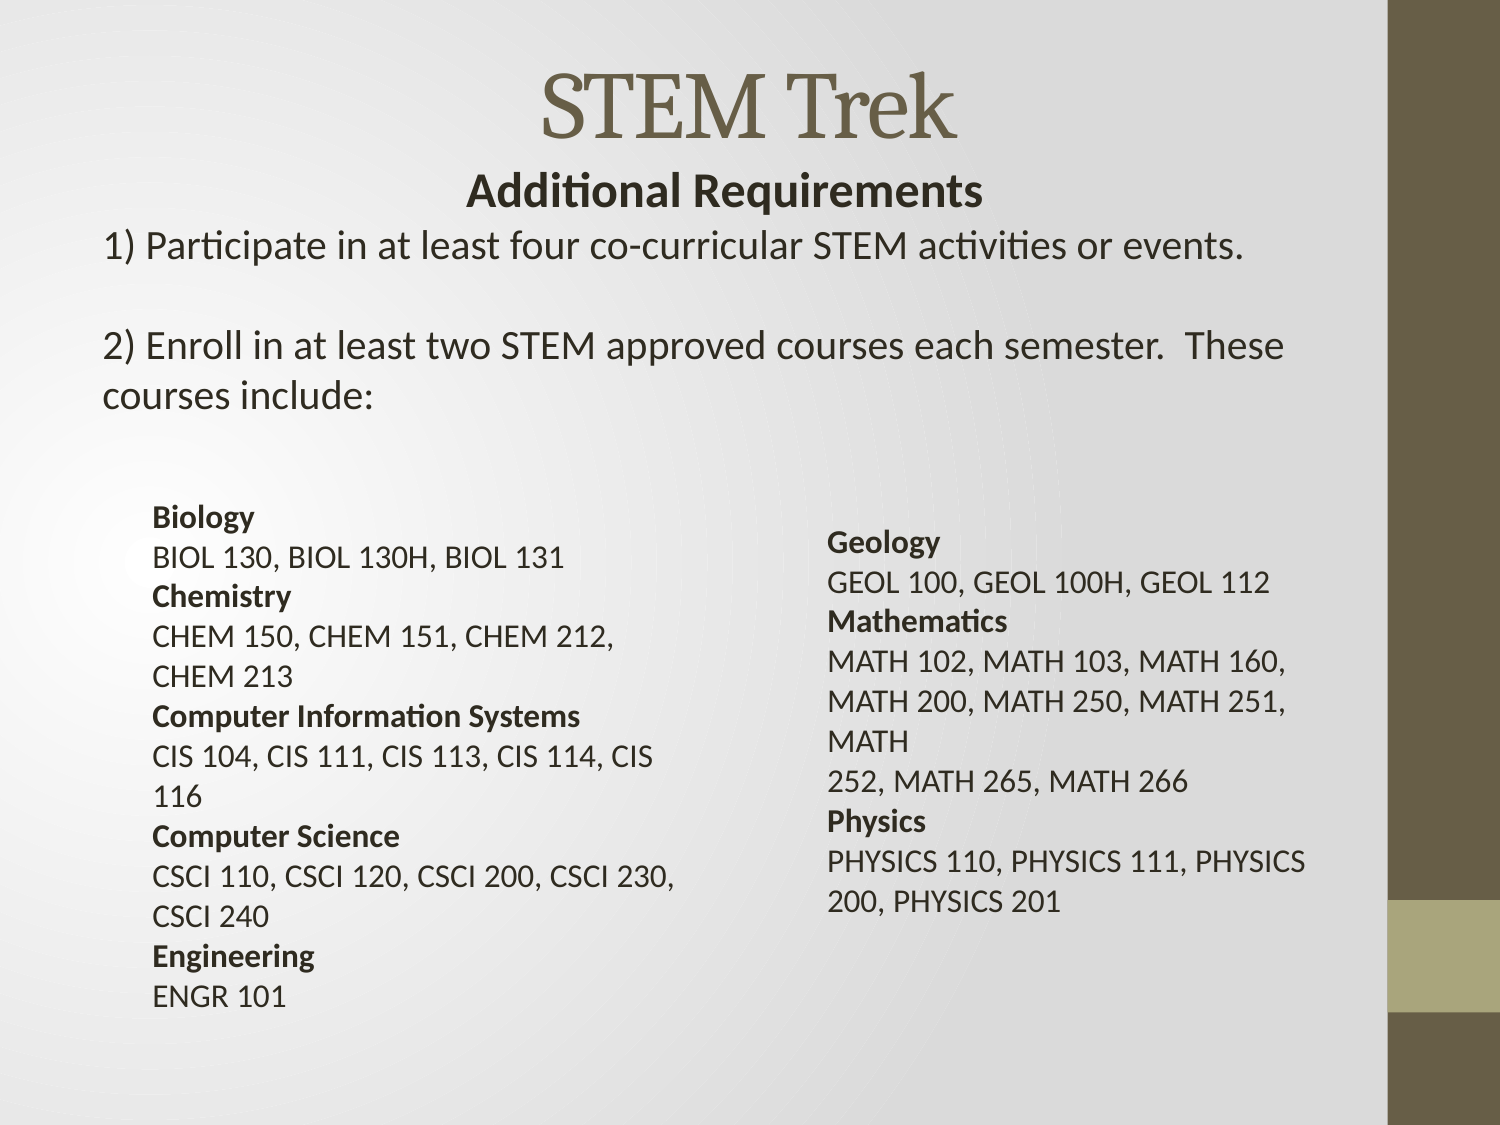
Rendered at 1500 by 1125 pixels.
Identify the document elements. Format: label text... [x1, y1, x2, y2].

text_box Biology BIOL 130, BIOL 130H, BIOL 131 Chemistry CHEM 150, CHEM 151, CHEM 212, CHEM 213 Computer Information Systems CIS 104, CIS 111, CIS 113, CIS 114, CIS 116 Computer Science CSCI 110, CSCI 120, CSCI 200, CSCI 230, CSCI 240 Engineering ENGR 101 [137, 487, 700, 1022]
text_box Additional Requirements 1) Participate in at least four co-curricular STEM activities or events. 2) Enroll in at least two STEM approved courses each semester. These courses include: [87, 188, 1363, 475]
text_box Geology GEOL 100, GEOL 100H, GEOL 112 Mathematics MATH 102, MATH 103, MATH 160, MATH 200, MATH 250, MATH 251, MATH 252, MATH 265, MATH 266 Physics PHYSICS 110, PHYSICS 111, PHYSICS 200, PHYSICS 201 [812, 512, 1350, 927]
title STEM Trek [50, 12, 1450, 188]
